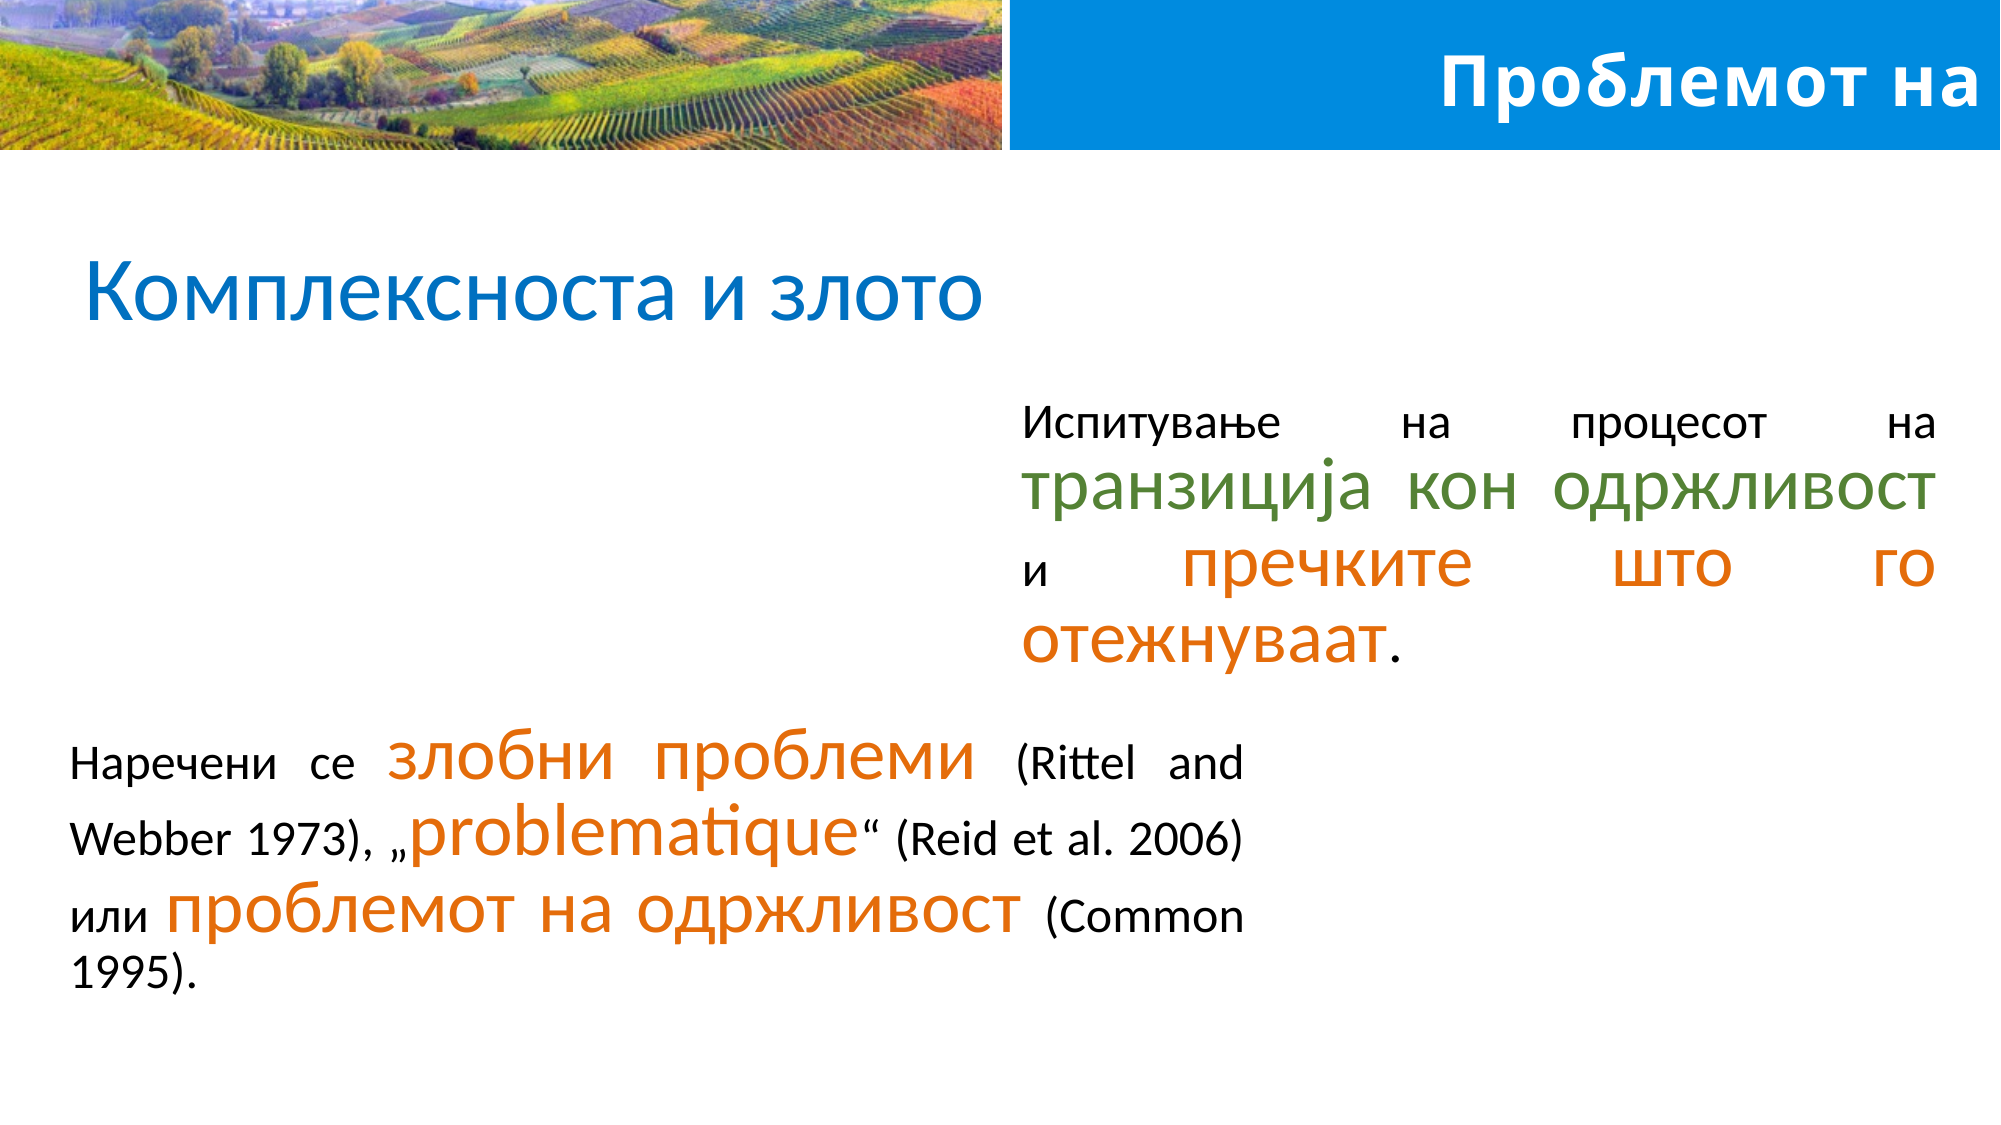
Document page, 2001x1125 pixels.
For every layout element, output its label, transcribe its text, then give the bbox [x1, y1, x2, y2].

picture [0, 0, 1002, 150]
text_box [417, 0, 2000, 830]
text_box Комплексноста и злото [69, 220, 1001, 346]
text_box Испитување на процесот на транзиција кон одржливост и пречките што го отежнуваат. [1007, 390, 1953, 686]
text_box Проблемот на одржливоста [1009, 28, 2000, 214]
text_box Наречени се злобни проблеми (Rittel and Webber 1973), „problematique“ (Reid et al. 2006) или проблемот на одржливост (Common 1995). [54, 710, 1260, 1006]
